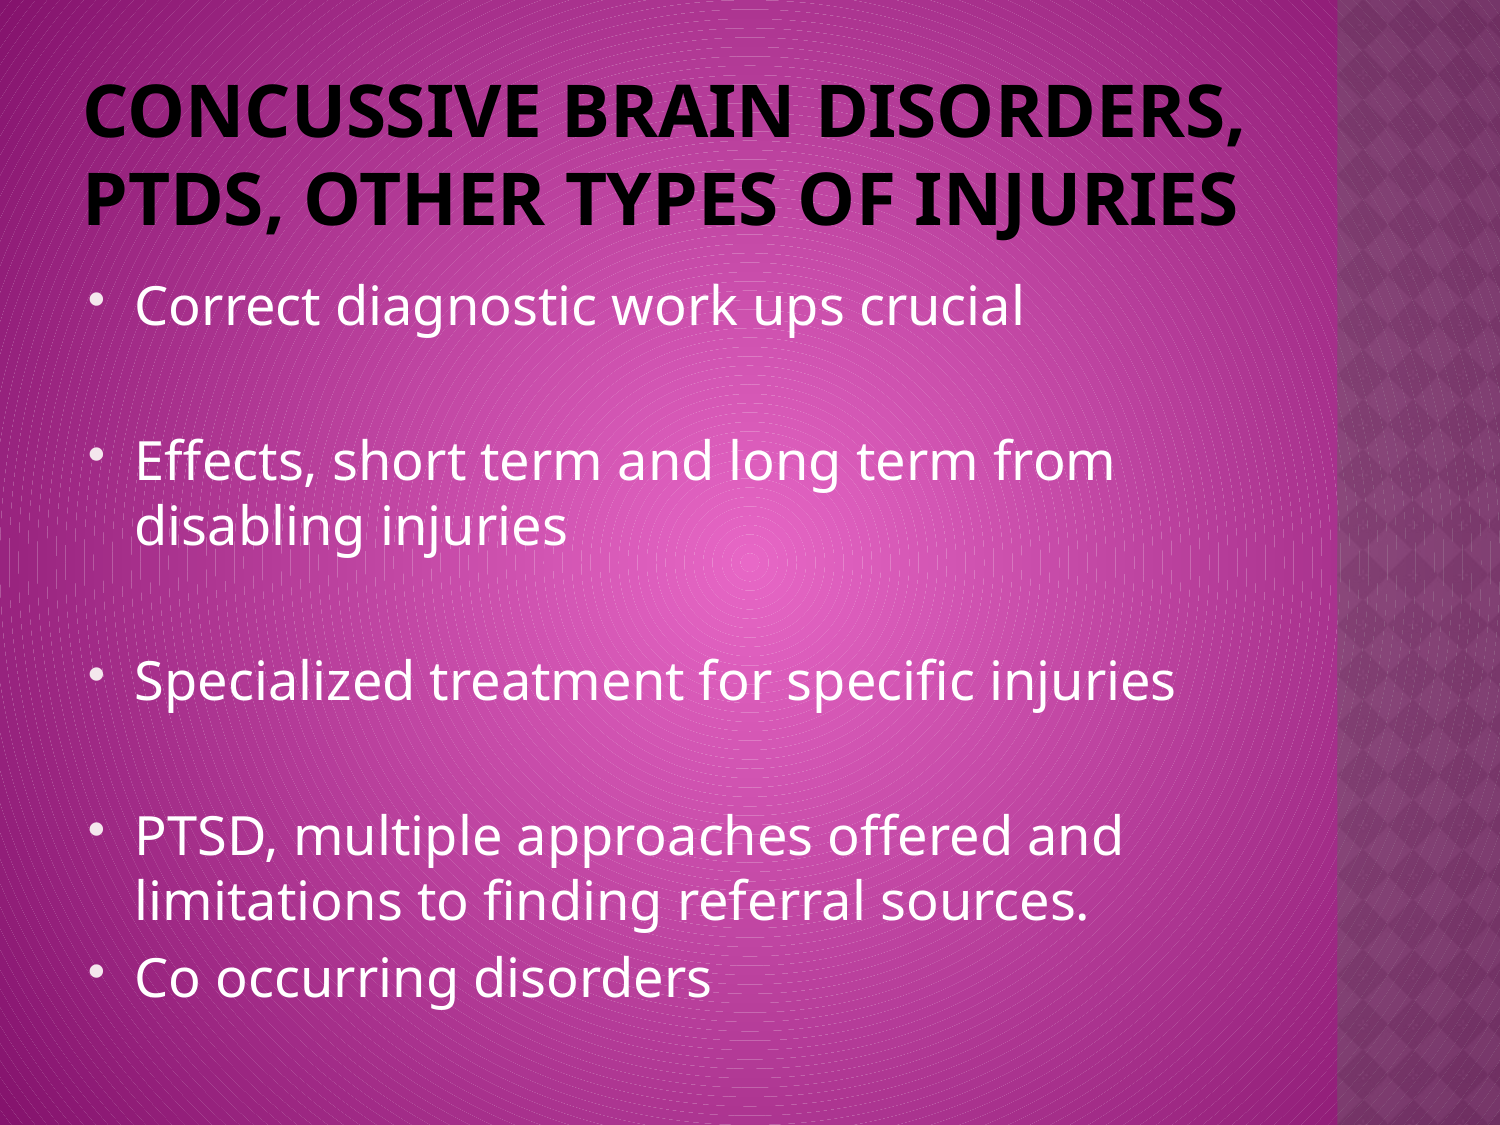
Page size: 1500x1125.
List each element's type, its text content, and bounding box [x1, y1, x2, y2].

list Correct diagnostic work ups crucial Effects, short term and long term from disabling injuries Specialized treatment for specific injuries PTSD, multiple approaches offered and limitations to finding referral sources. Co occurring disorders [75, 264, 1263, 1059]
title Concussive Brain Disorders, PTDS, other types of injuries [75, 52, 1263, 240]
